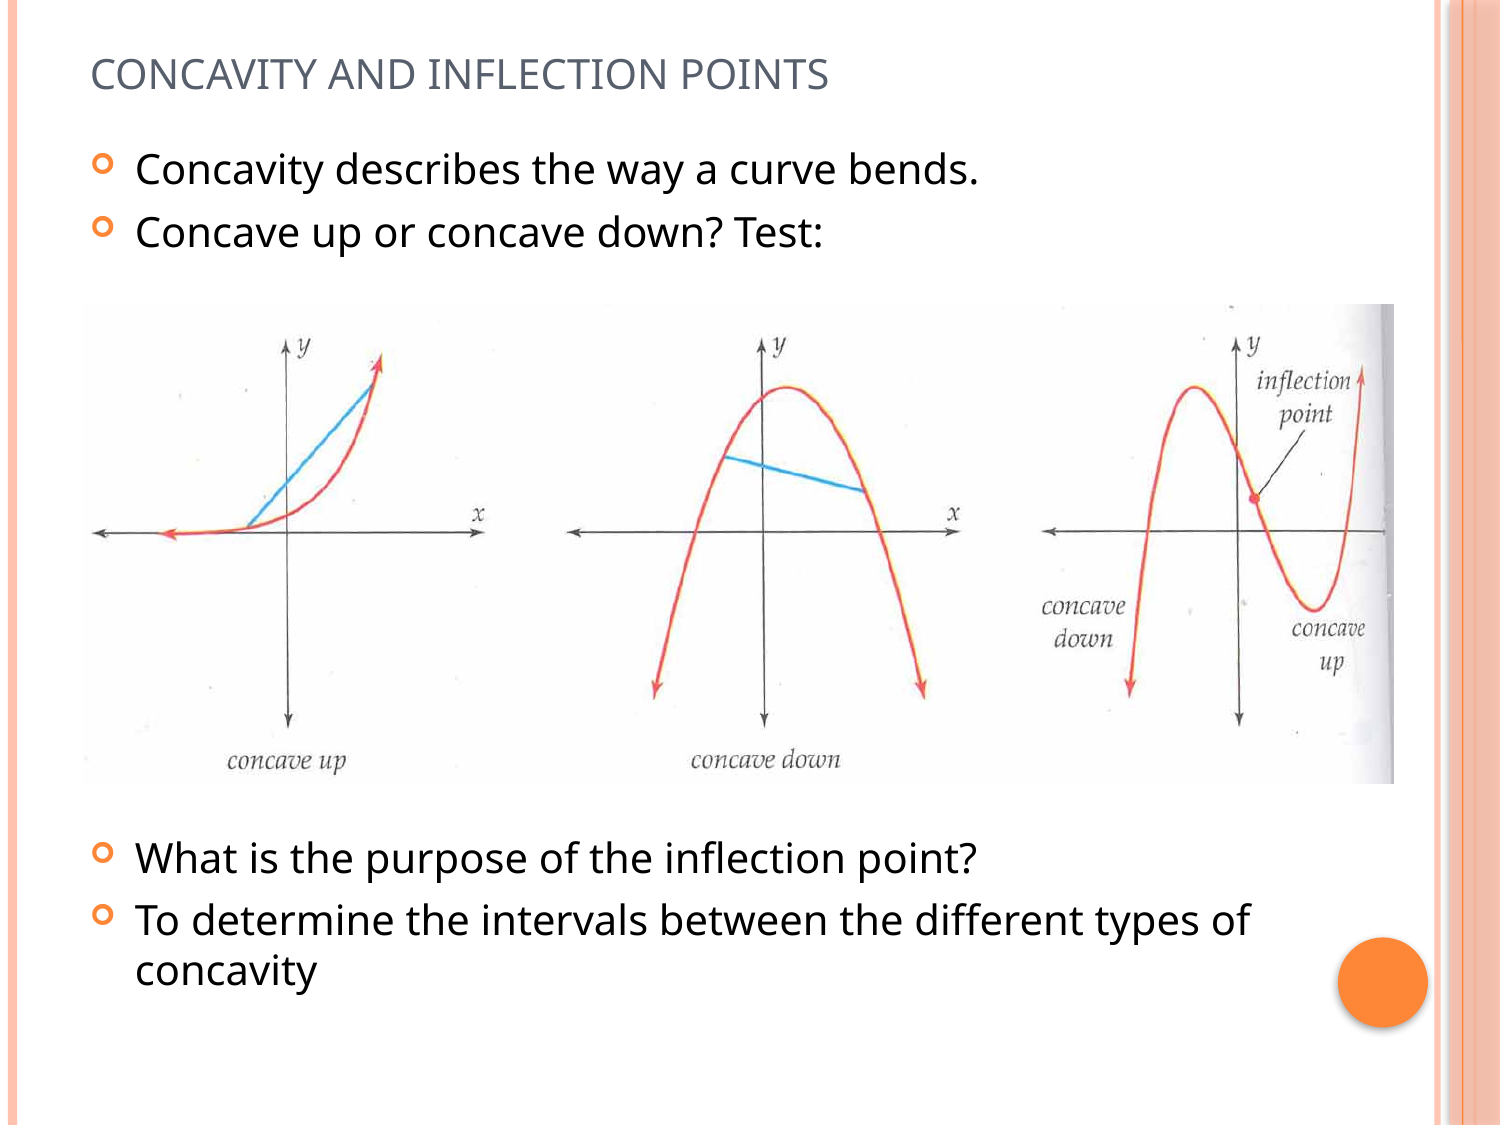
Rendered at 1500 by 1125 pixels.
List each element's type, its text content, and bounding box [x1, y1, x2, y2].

list Concavity describes the way a curve bends. Concave up or concave down? Test: What is the purpose of the inflection point? To determine the intervals between the different types of concavity [75, 135, 1300, 309]
list Concavity describes the way a curve bends. Concave up or concave down? Test: What is the purpose of the inflection point? To determine the intervals between the different types of concavity [75, 785, 1300, 1055]
picture [81, 304, 1394, 784]
title Concavity and Inflection Points [75, 23, 1300, 106]
